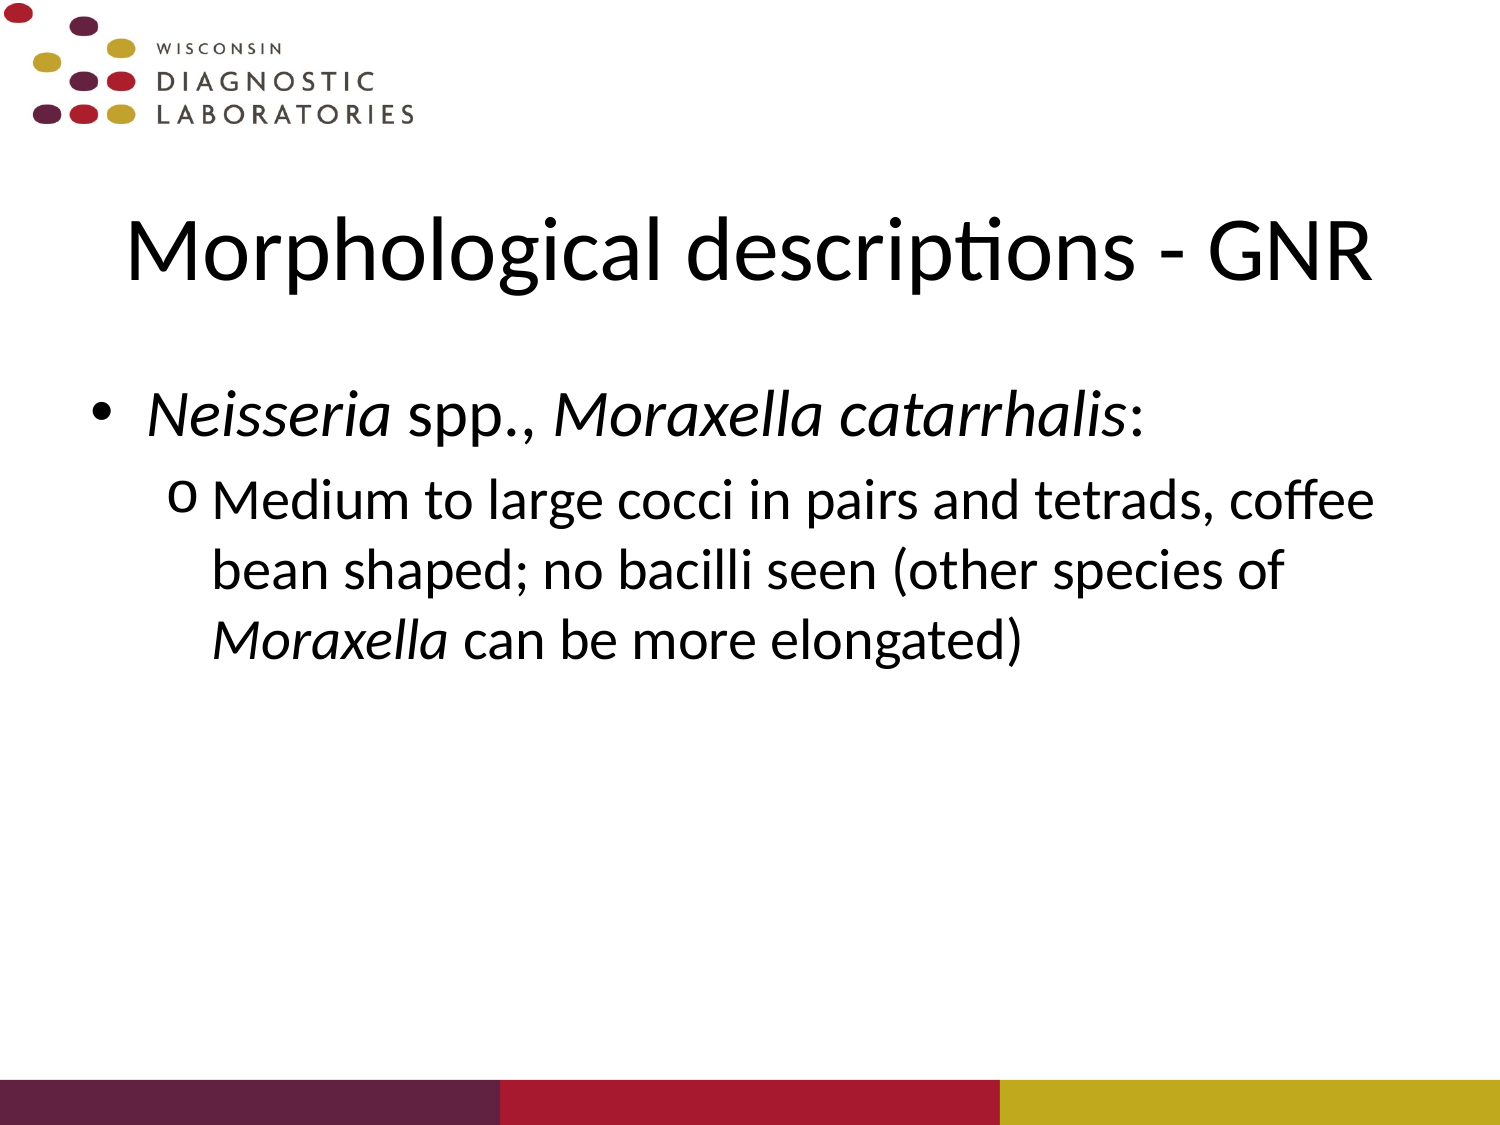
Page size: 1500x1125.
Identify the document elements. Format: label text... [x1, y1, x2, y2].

title Morphological descriptions - GNR [75, 149, 1425, 338]
picture [4, 3, 413, 124]
list Neisseria spp., Moraxella catarrhalis: Medium to large cocci in pairs and tetrads, coffee bean shaped; no bacilli seen (other species of Moraxella can be more elongated) [75, 362, 1425, 1013]
